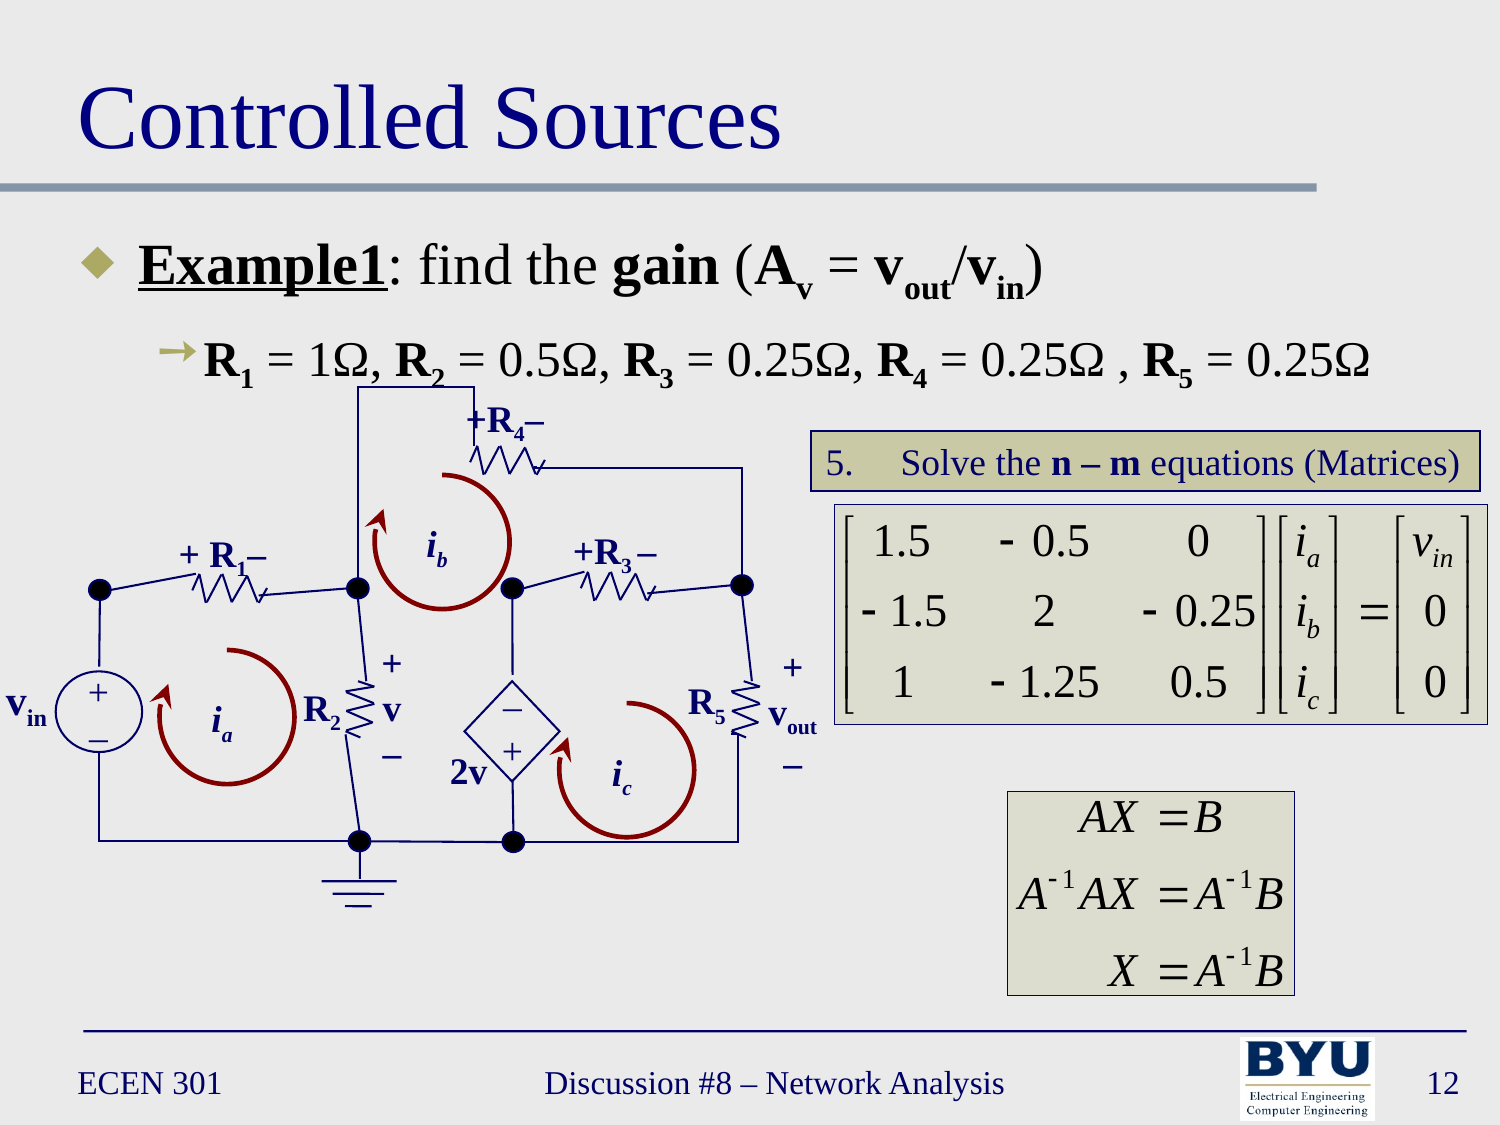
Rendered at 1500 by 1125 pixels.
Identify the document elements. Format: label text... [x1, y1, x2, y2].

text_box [834, 504, 1488, 726]
picture [1240, 1113, 1375, 1121]
list Example1: find the gain (Av = vout/vin) R1 = 1Ω, R2 = 0.5Ω, R3 = 0.25Ω, R4 = 0.25Ω , R5 = 0.25Ω [66, 218, 1438, 401]
picture [1240, 1037, 1375, 1049]
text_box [0, 387, 835, 907]
slide_number 12 [1162, 1049, 1476, 1113]
footer Discussion #8 – Network Analysis [487, 1049, 1063, 1113]
slide_number ECEN 301 [62, 1049, 388, 1113]
title Controlled Sources [62, 24, 1438, 176]
text_box Solve the n – m equations (Matrices) [839, 430, 1480, 491]
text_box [1007, 791, 1295, 996]
